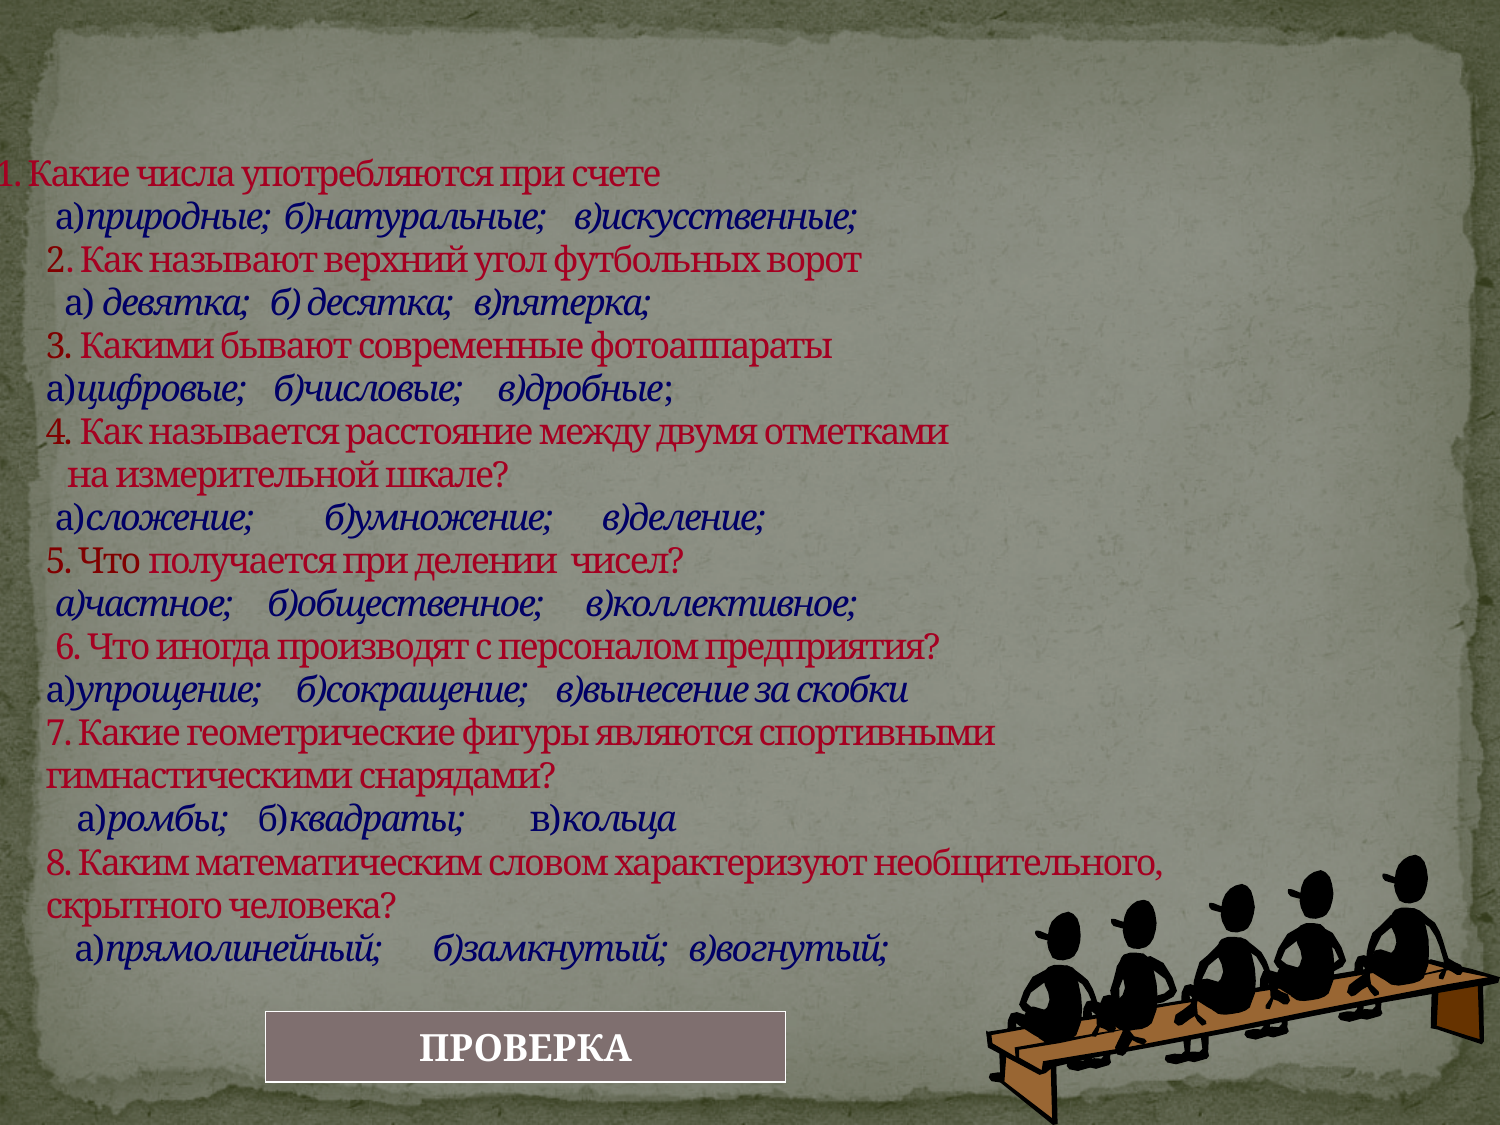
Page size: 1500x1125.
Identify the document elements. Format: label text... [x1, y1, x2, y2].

text_box ПРОВЕРКА [265, 1011, 786, 1083]
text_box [988, 856, 1499, 1124]
title 1. Какие числа употребляются при счете а)природные; б)натуральные; в)искусственные; 2. Как называют верхний угол футбольных ворот а) девятка; б) десятка; в)пятерка; 3. Какими бывают современные фотоаппараты а)цифровые; б)числовые; в)дробные; 4. Как называется расстояние между двумя отметками на измерительной шкале? а)сложение; б)умножение; в)деление; 5. Что получается при делении чисел? а)частное; б)общественное; в)коллективное; 6. Что иногда производят с персоналом предприятия? а)упрощение; б)сокращение; в)вынесение за скобки 7. Какие геометрические фигуры являются спортивными гимнастическими снарядами? а)ромбы; б)квадраты; в)кольца 8. Каким математическим словом характеризуют необщительного, скрытного человека? а)прямолинейный; б)замкнутый; в)вогнутый; [0, 137, 1200, 1019]
